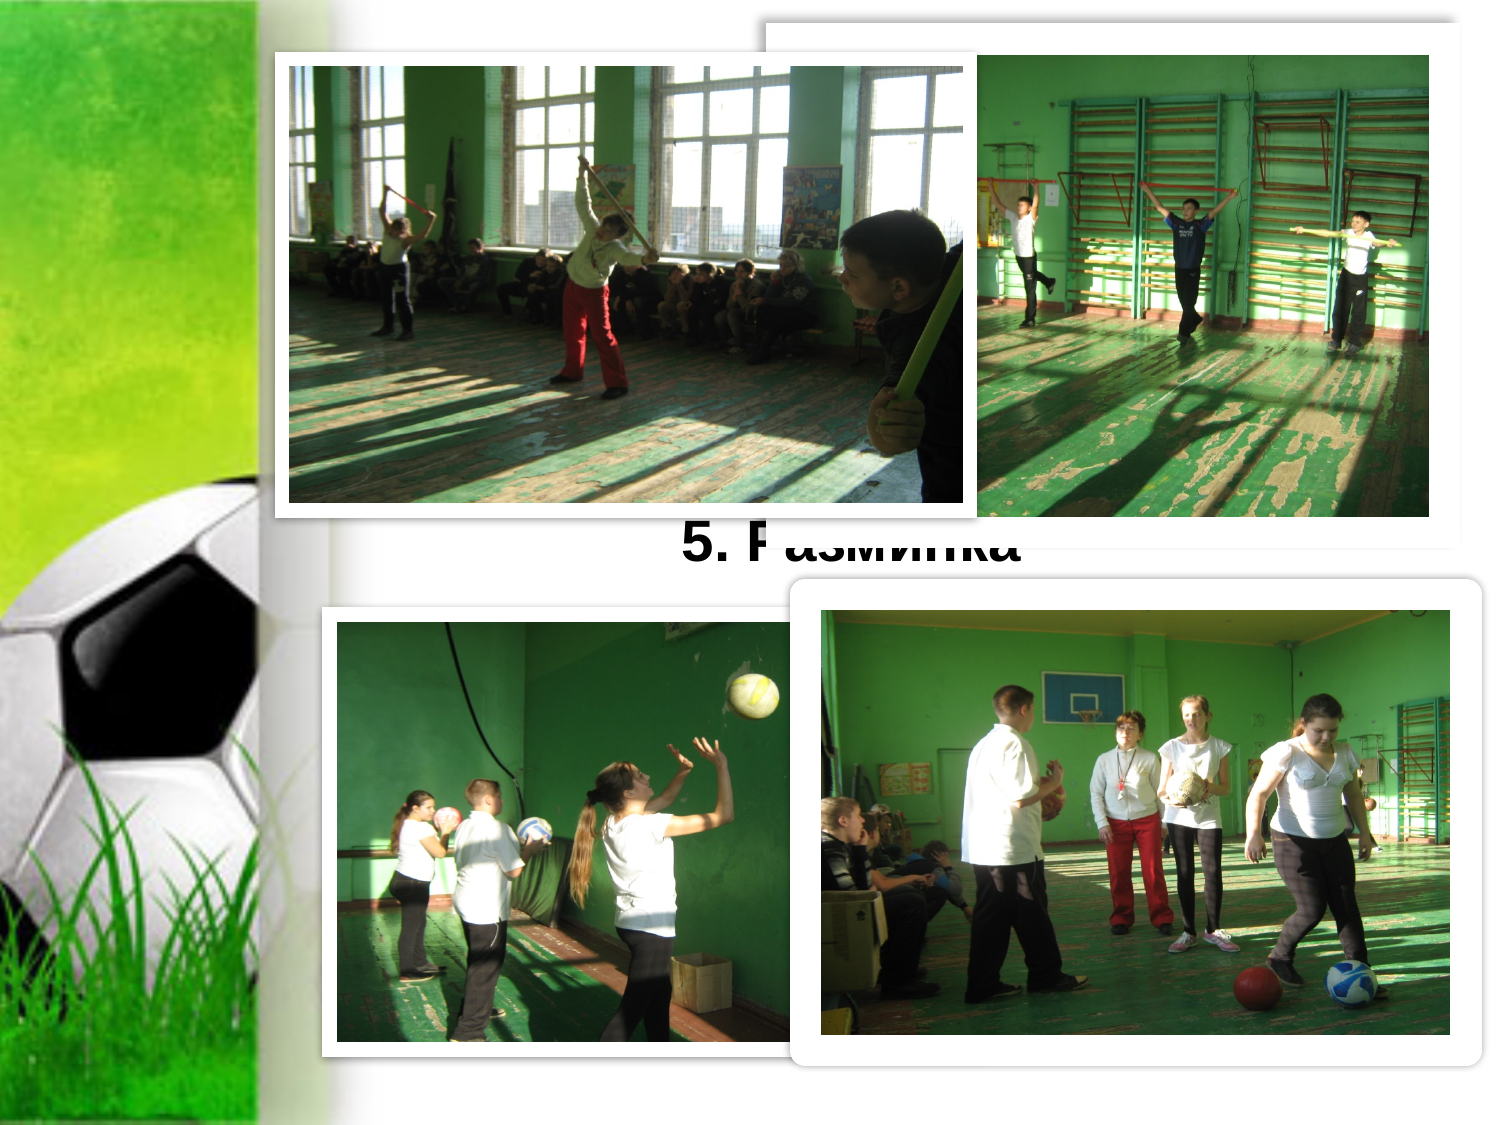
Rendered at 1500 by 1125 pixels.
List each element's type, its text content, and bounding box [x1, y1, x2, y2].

title 5. Разминка [608, 526, 1095, 584]
picture [0, 0, 1500, 1125]
